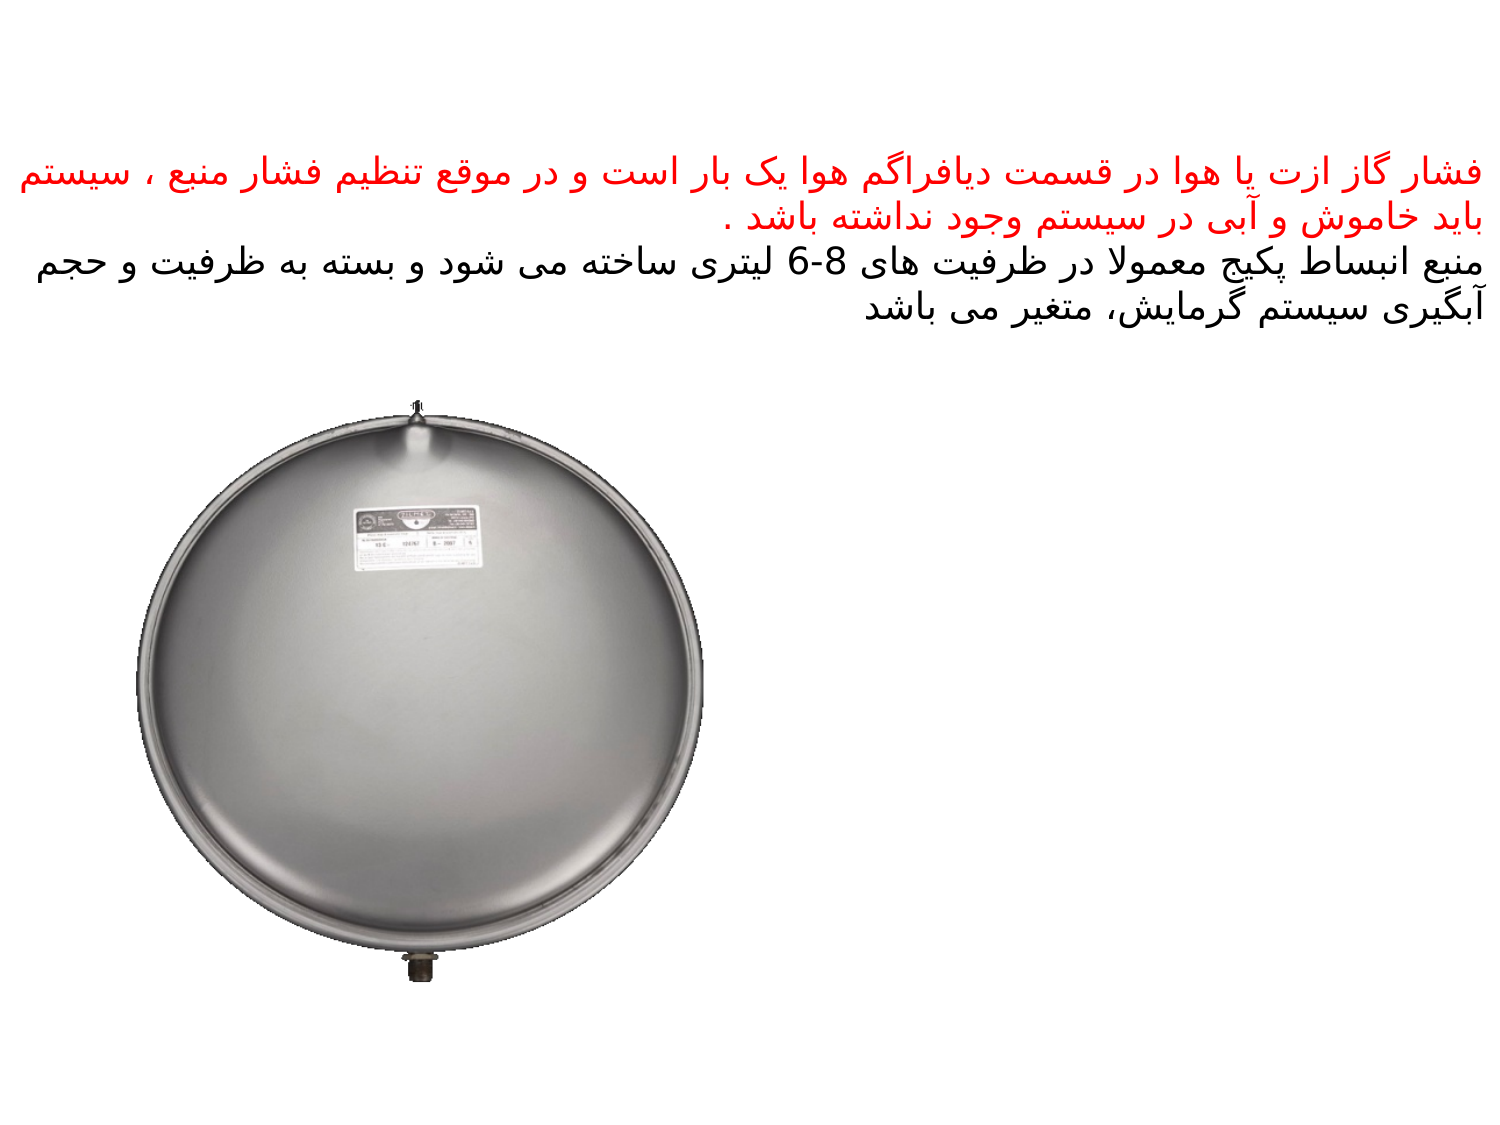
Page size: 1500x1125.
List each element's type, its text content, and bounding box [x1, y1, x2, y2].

text_box فشار گاز ازت یا هوا در قسمت دیافراگم هوا یک بار است و در موقع تنظیم فشار منبع ، سیستم باید خاموش و آبی در سیستم وجود نداشته باشد . منبع انبساط پکیج معمولا در ظرفیت های 8-6 لیتری ساخته می شود و بسته به ظرفیت و حجم آبگیری سیستم گرمایش، متغیر می باشد [0, 49, 1500, 335]
picture [99, 349, 737, 1011]
